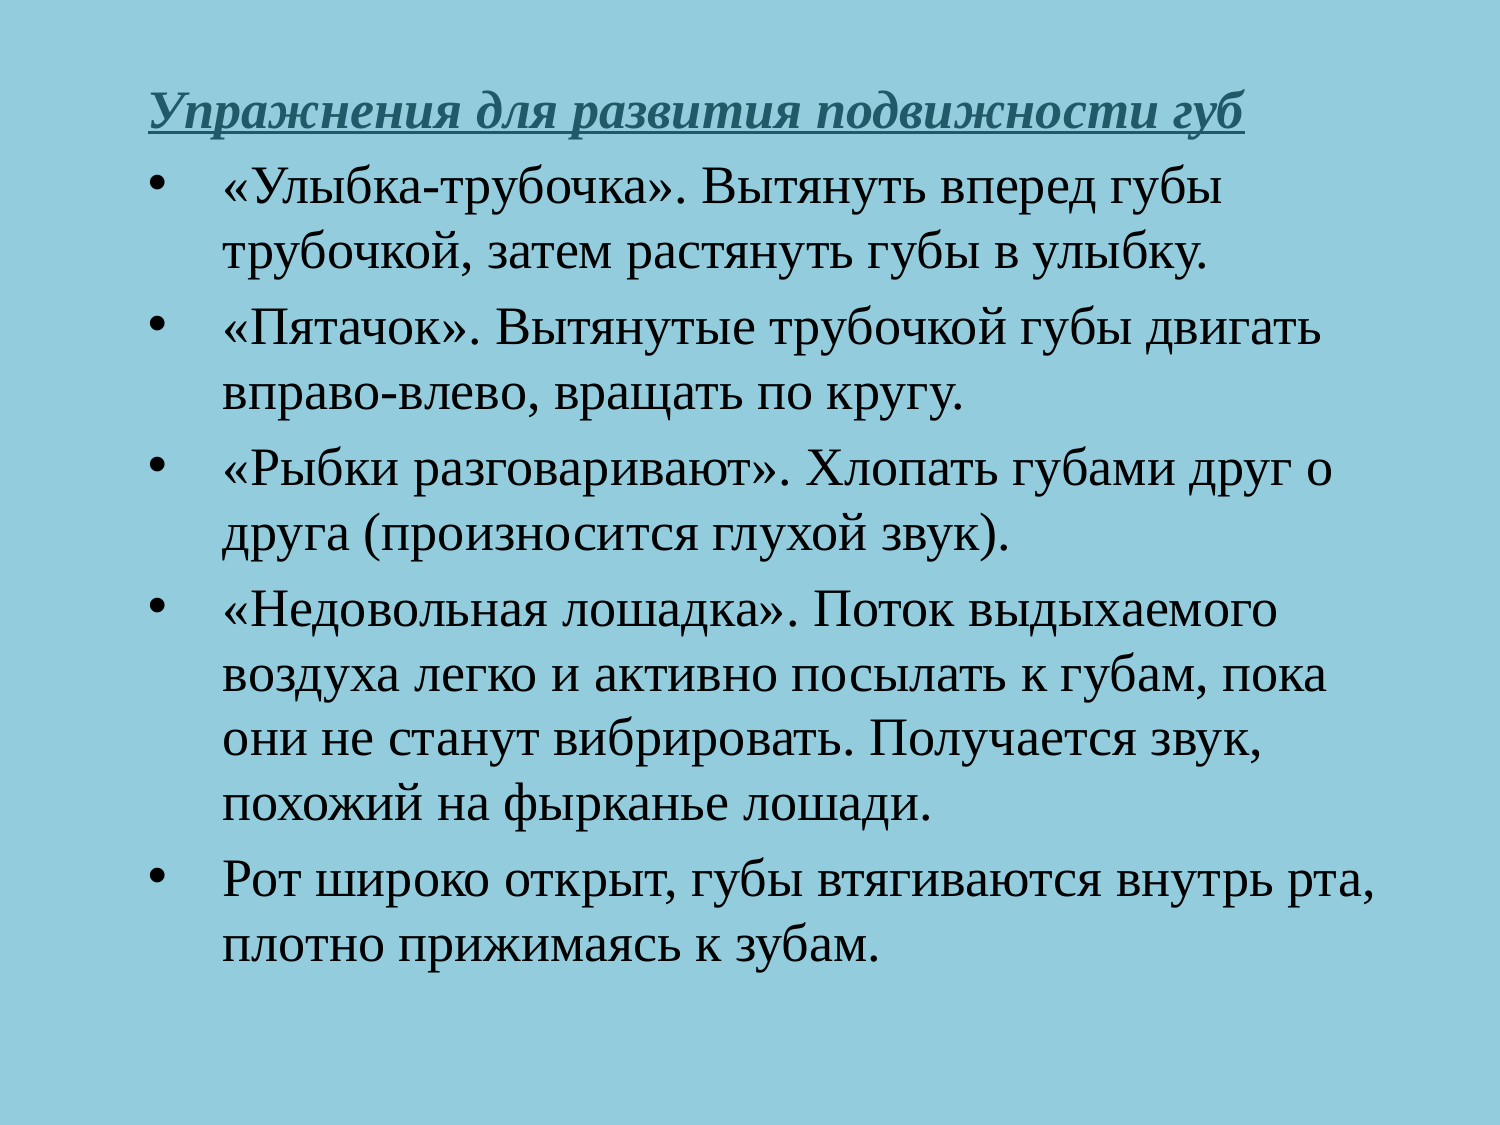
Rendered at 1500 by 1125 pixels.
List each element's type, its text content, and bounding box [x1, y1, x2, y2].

list Упражнения для развития подвижности губ «Улыбка-трубочка». Вытянуть вперед губы трубочкой, затем растянуть губы в улыбку. «Пятачок». Вытянутые трубочкой губы двигать вправо-влево, вращать по кругу. «Рыбки разговаривают». Хлопать губами друг о друга (произносится глухой звук). «Недовольная лошадка». Поток выдыхаемого воздуха легко и активно посылать к губам, пока они не станут вибрировать. Получается звук, похожий на фырканье лошади. Рот широко открыт, губы втягиваются внутрь рта, плотно прижимаясь к зубам. [76, 66, 1427, 1005]
